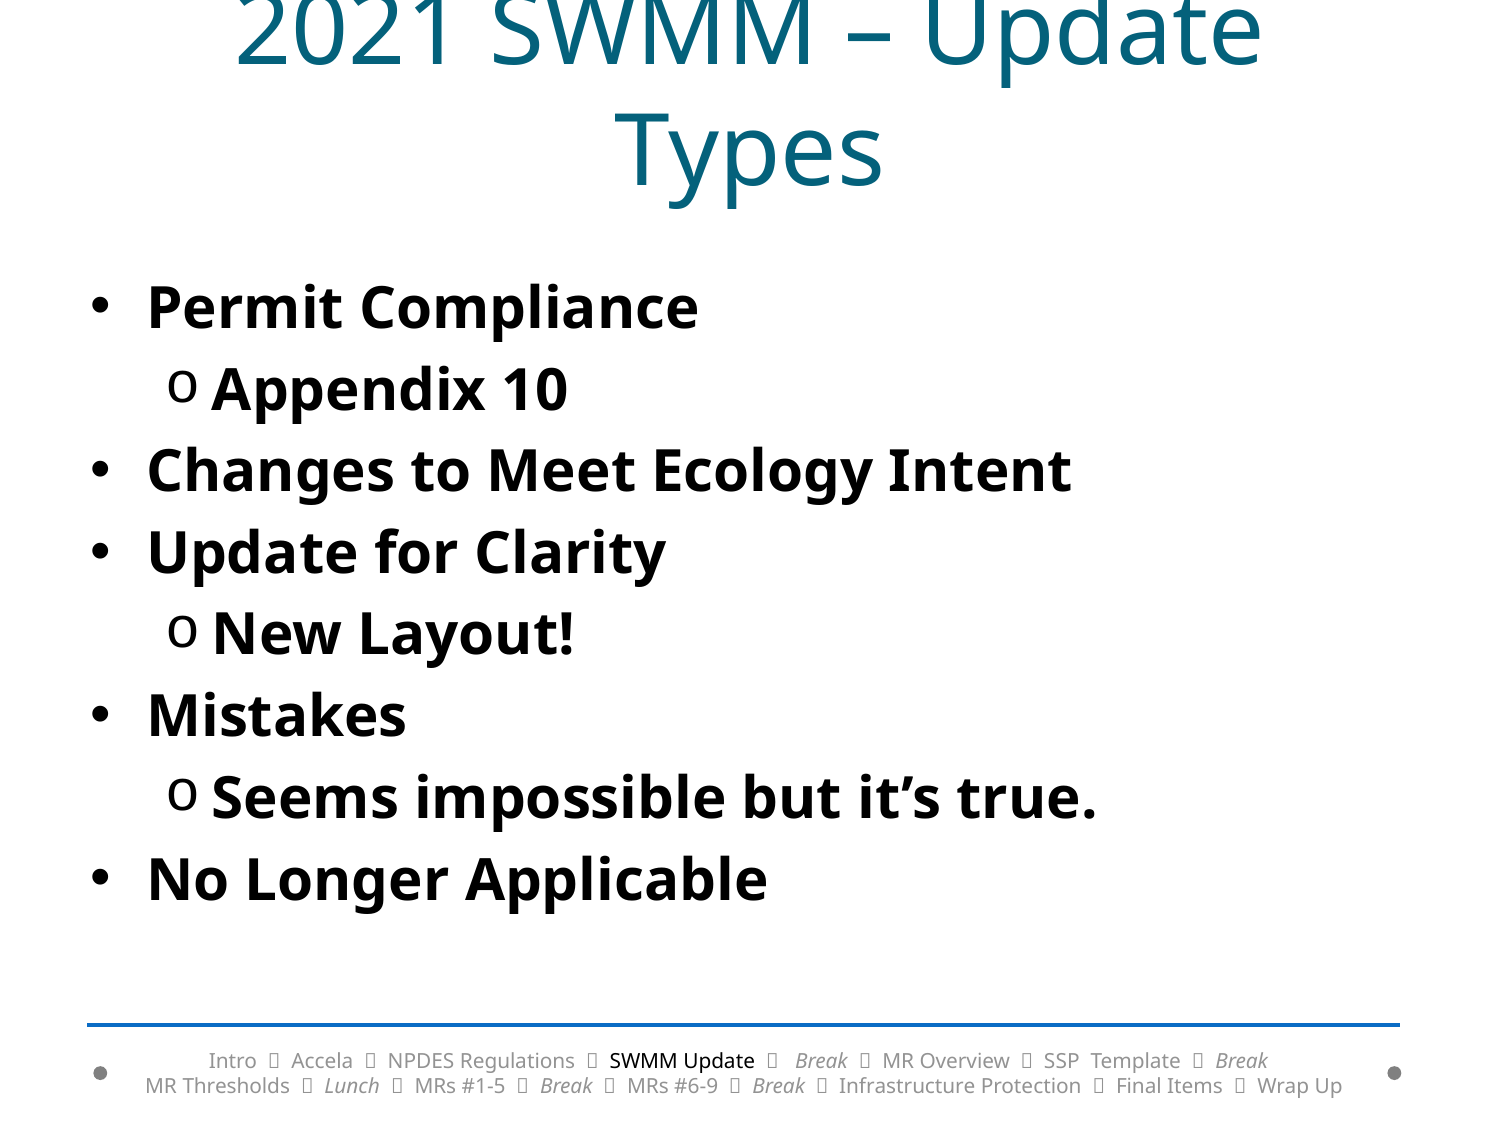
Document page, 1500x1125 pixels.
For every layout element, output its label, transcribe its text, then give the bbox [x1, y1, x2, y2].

list Permit Compliance Appendix 10 Changes to Meet Ecology Intent Update for Clarity New Layout! Mistakes Seems impossible but it’s true. No Longer Applicable [75, 262, 1425, 920]
title 2021 SWMM – Update Types [75, 0, 1425, 213]
footer Intro  Accela  NPDES Regulations  SWMM Update  Break  MR Overview  SSP Template  Break MR Thresholds  Lunch  MRs #1-5  Break  MRs #6-9  Break  Infrastructure Protection  Final Items  Wrap Up [108, 1042, 1388, 1103]
